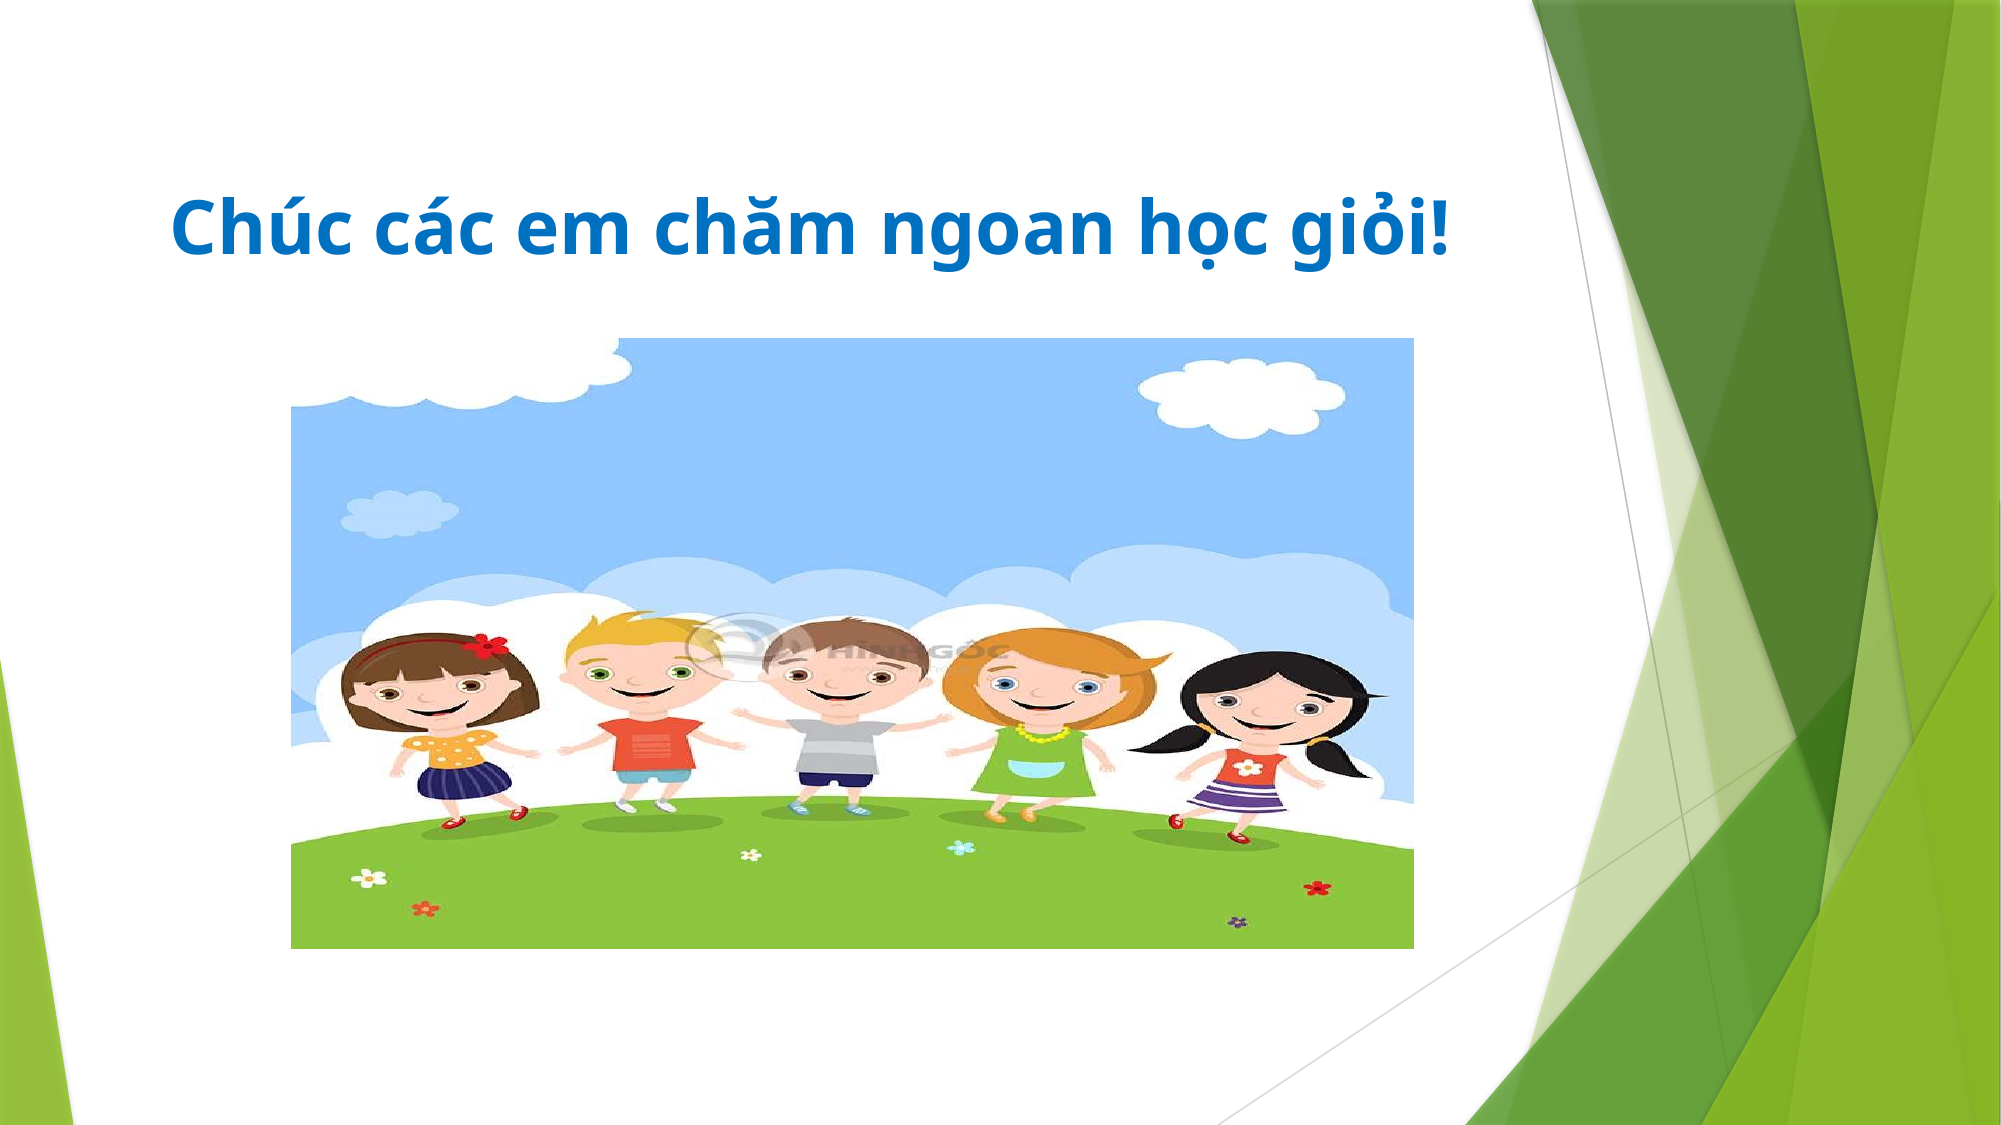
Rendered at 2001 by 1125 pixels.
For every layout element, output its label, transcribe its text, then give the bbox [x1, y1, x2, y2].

text_box Chúc các em chăm ngoan học giỏi! [7, 172, 1615, 278]
picture [290, 337, 1415, 950]
